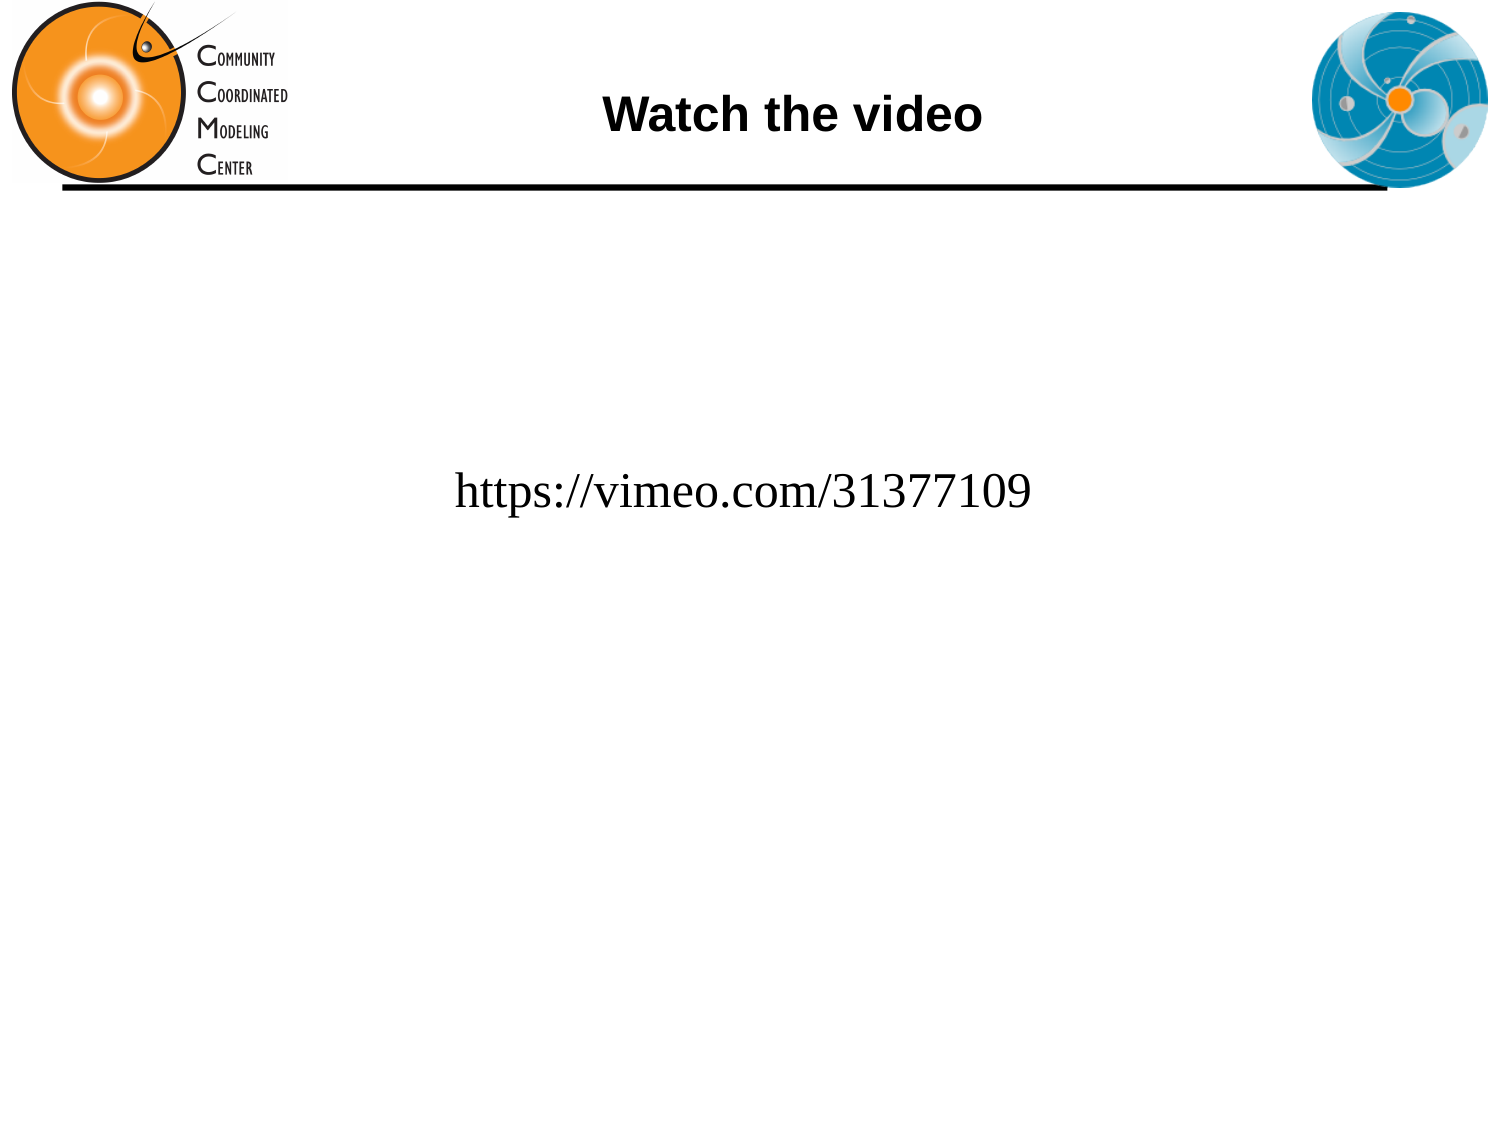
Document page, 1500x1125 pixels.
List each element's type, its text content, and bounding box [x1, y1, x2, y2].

text_box Watch the video [587, 74, 1013, 149]
picture [12, 0, 288, 183]
picture [1339, 95, 1354, 112]
text_box https://vimeo.com/31377109 [439, 449, 1048, 525]
picture [1407, 16, 1415, 24]
picture [1312, 12, 1488, 188]
